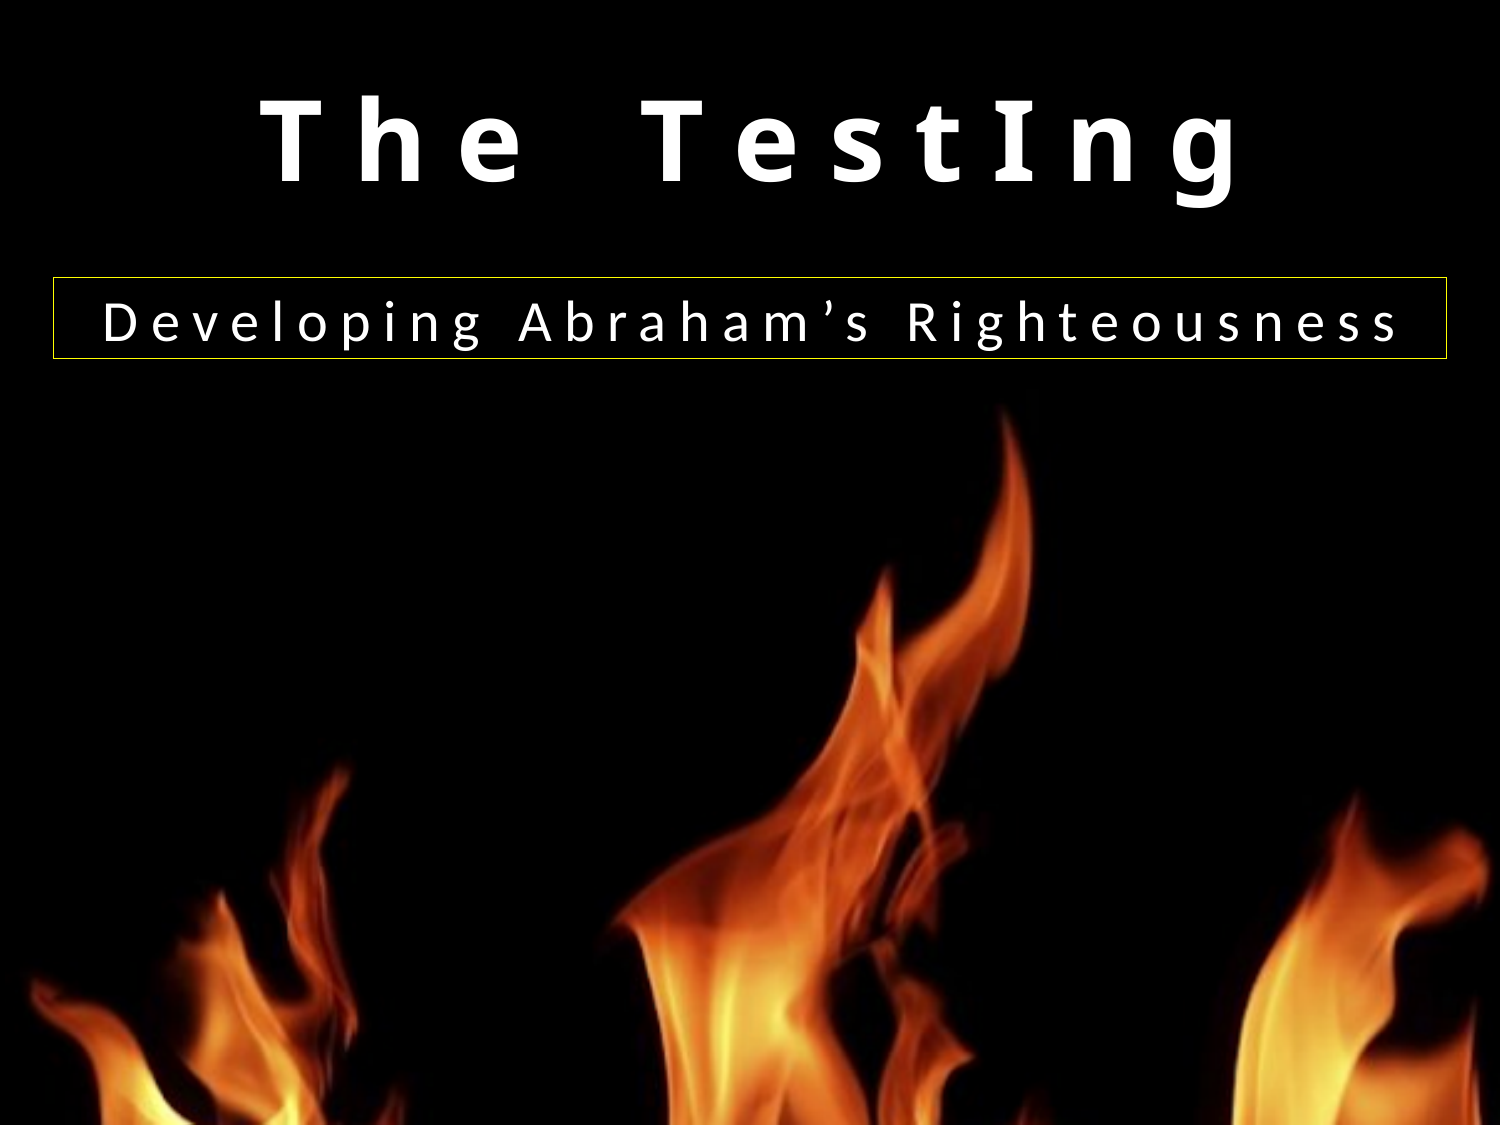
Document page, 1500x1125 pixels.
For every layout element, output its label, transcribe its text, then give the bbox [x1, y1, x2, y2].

text_box T h e T e s t I n g [20, 63, 1479, 211]
picture [0, 384, 1500, 1125]
text_box Developing Abraham’s Righteousness [53, 277, 1447, 359]
